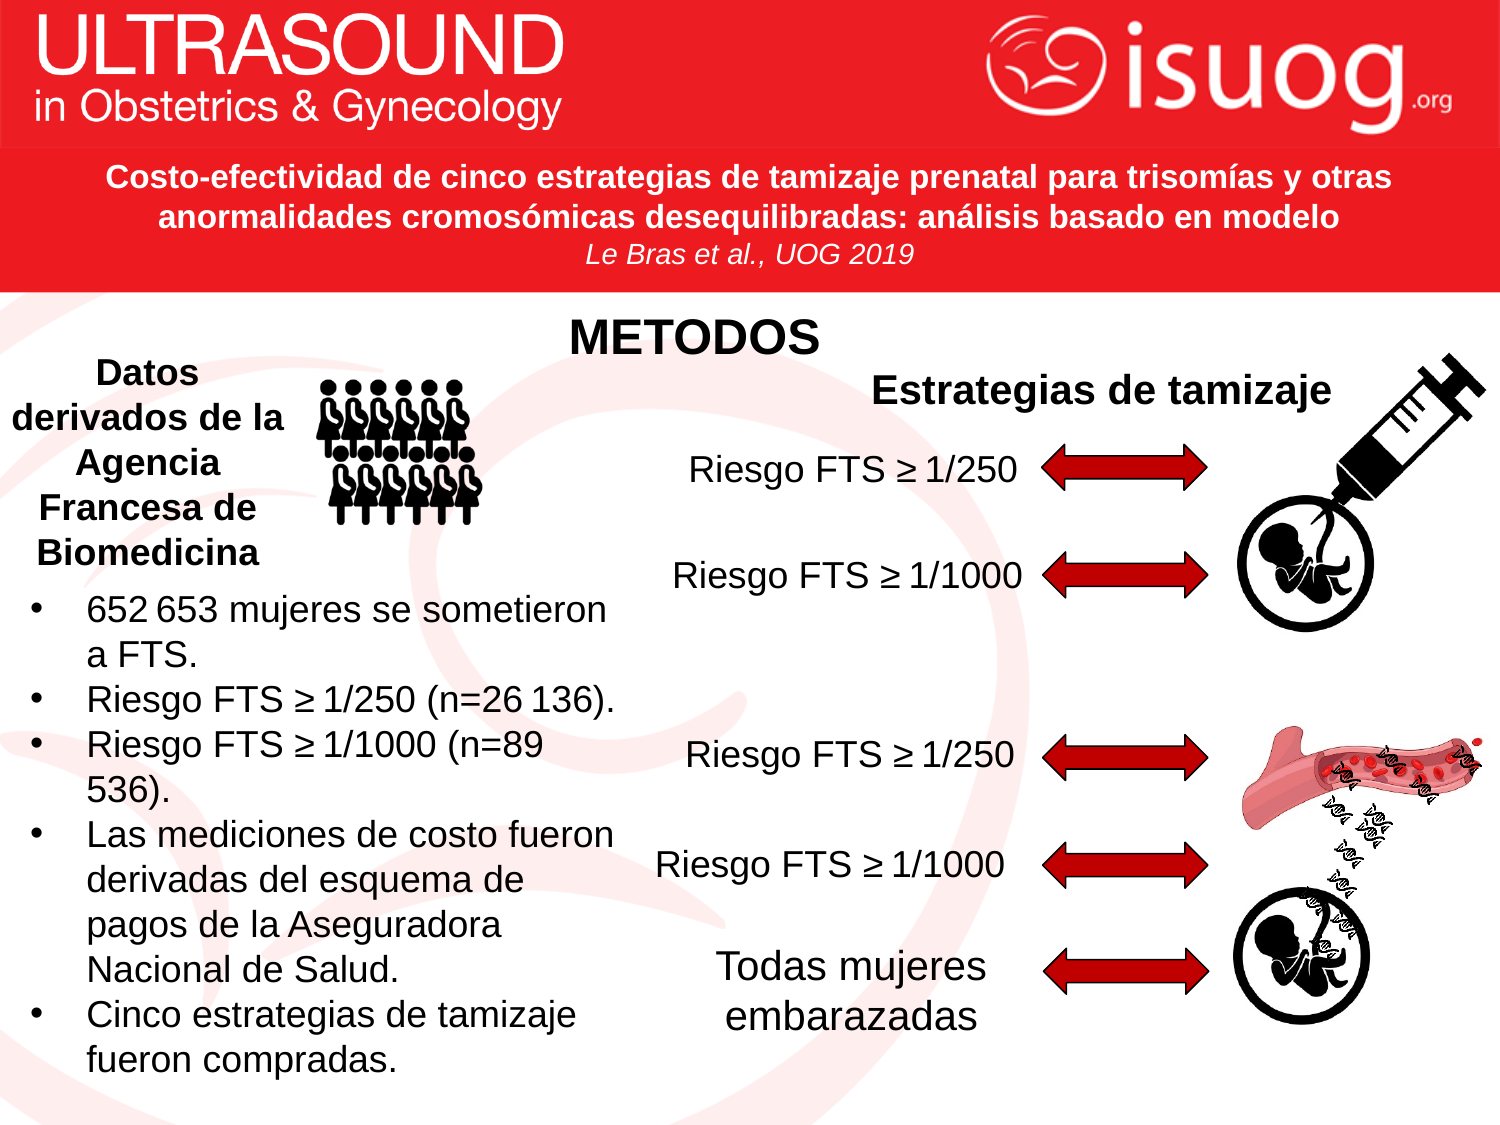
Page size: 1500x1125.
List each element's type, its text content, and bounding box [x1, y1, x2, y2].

text_box Datos derivados de la Agencia Francesa de Biomedicina [0, 340, 304, 581]
text_box Todas mujeres embarazadas [655, 931, 1048, 1046]
text_box [1044, 551, 1176, 598]
text_box Riesgo FTS ≥ 1/1000 [633, 832, 1027, 893]
text_box Riesgo FTS ≥ 1/250 [653, 722, 1047, 783]
picture [0, 293, 1500, 1125]
text_box Costo-efectividad de cinco estrategias de tamizaje prenatal para trisomías y otras anormalidades cromosómicas desequilibradas: análisis basado en modelo Le Bras et al., UOG 2019 [0, 156, 1500, 293]
text_box Riesgo FTS ≥ 1/250 [653, 437, 1053, 498]
text_box Riesgo FTS ≥ 1/1000 [651, 544, 1044, 604]
text_box Estrategias de tamizaje [856, 355, 1291, 420]
text_box [1048, 948, 1172, 995]
text_box [1053, 444, 1207, 491]
text_box [1042, 842, 1208, 889]
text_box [0, 0, 1500, 150]
text_box [1047, 734, 1208, 781]
text_box 652 653 mujeres se sometieron a FTS. Riesgo FTS ≥ 1/250 (n=26 136). Riesgo FTS ≥ 1/1000 (n=89 536). Las mediciones de costo fueron derivadas del esquema de pagos de la Aseguradora Nacional de Salud. Cinco estrategias de tamizaje fueron compradas. [15, 577, 651, 1087]
text_box METODOS [553, 297, 1340, 373]
